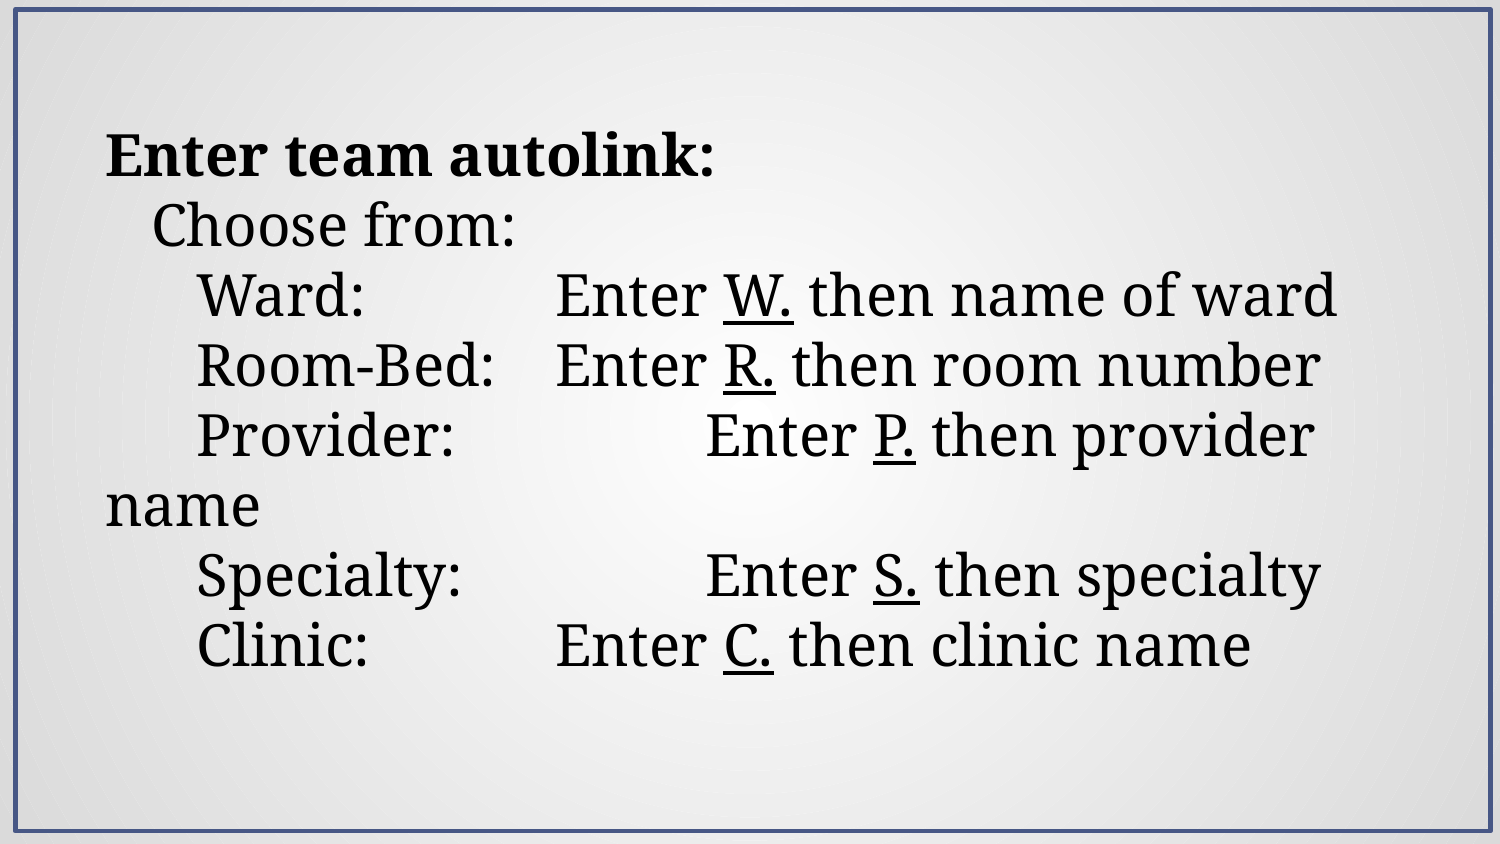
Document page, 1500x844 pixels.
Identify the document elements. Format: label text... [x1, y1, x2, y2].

text_box Enter team autolink: Choose from: Ward: Enter W. then name of ward Room-Bed: Enter R. then room number Provider: Enter P. then provider name Specialty: Enter S. then specialty Clinic: Enter C. then clinic name [13, 7, 1493, 833]
